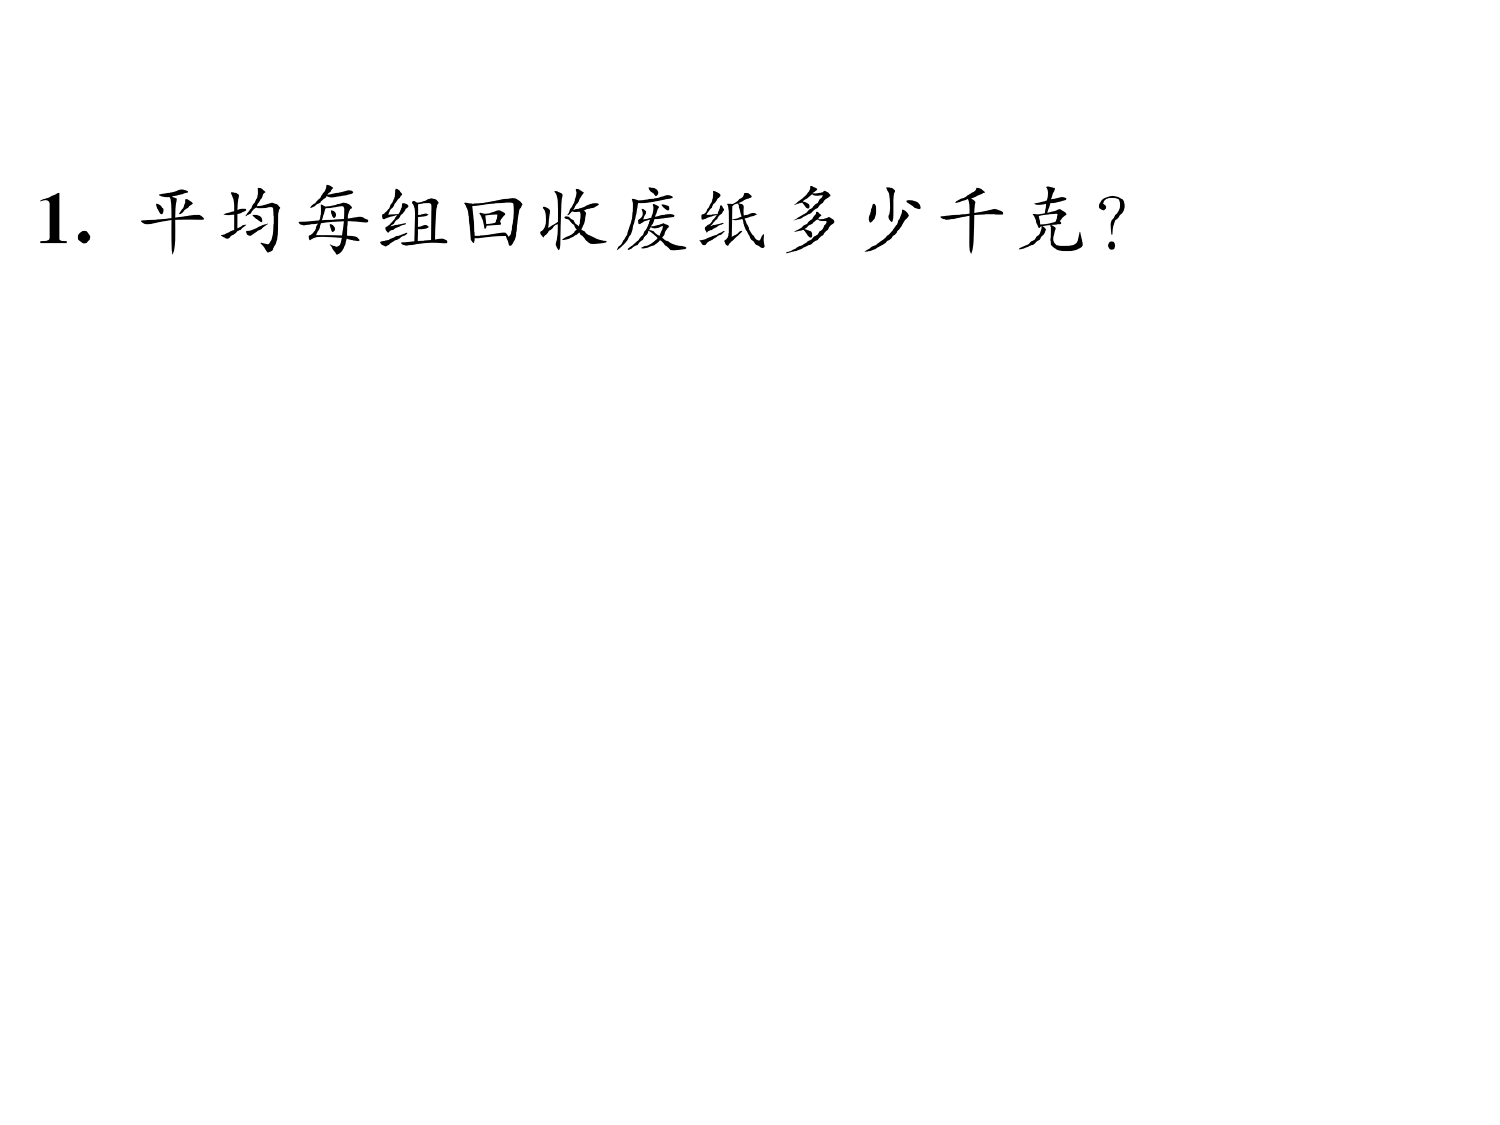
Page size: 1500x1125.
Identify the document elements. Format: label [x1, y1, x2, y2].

picture [35, 177, 1453, 665]
